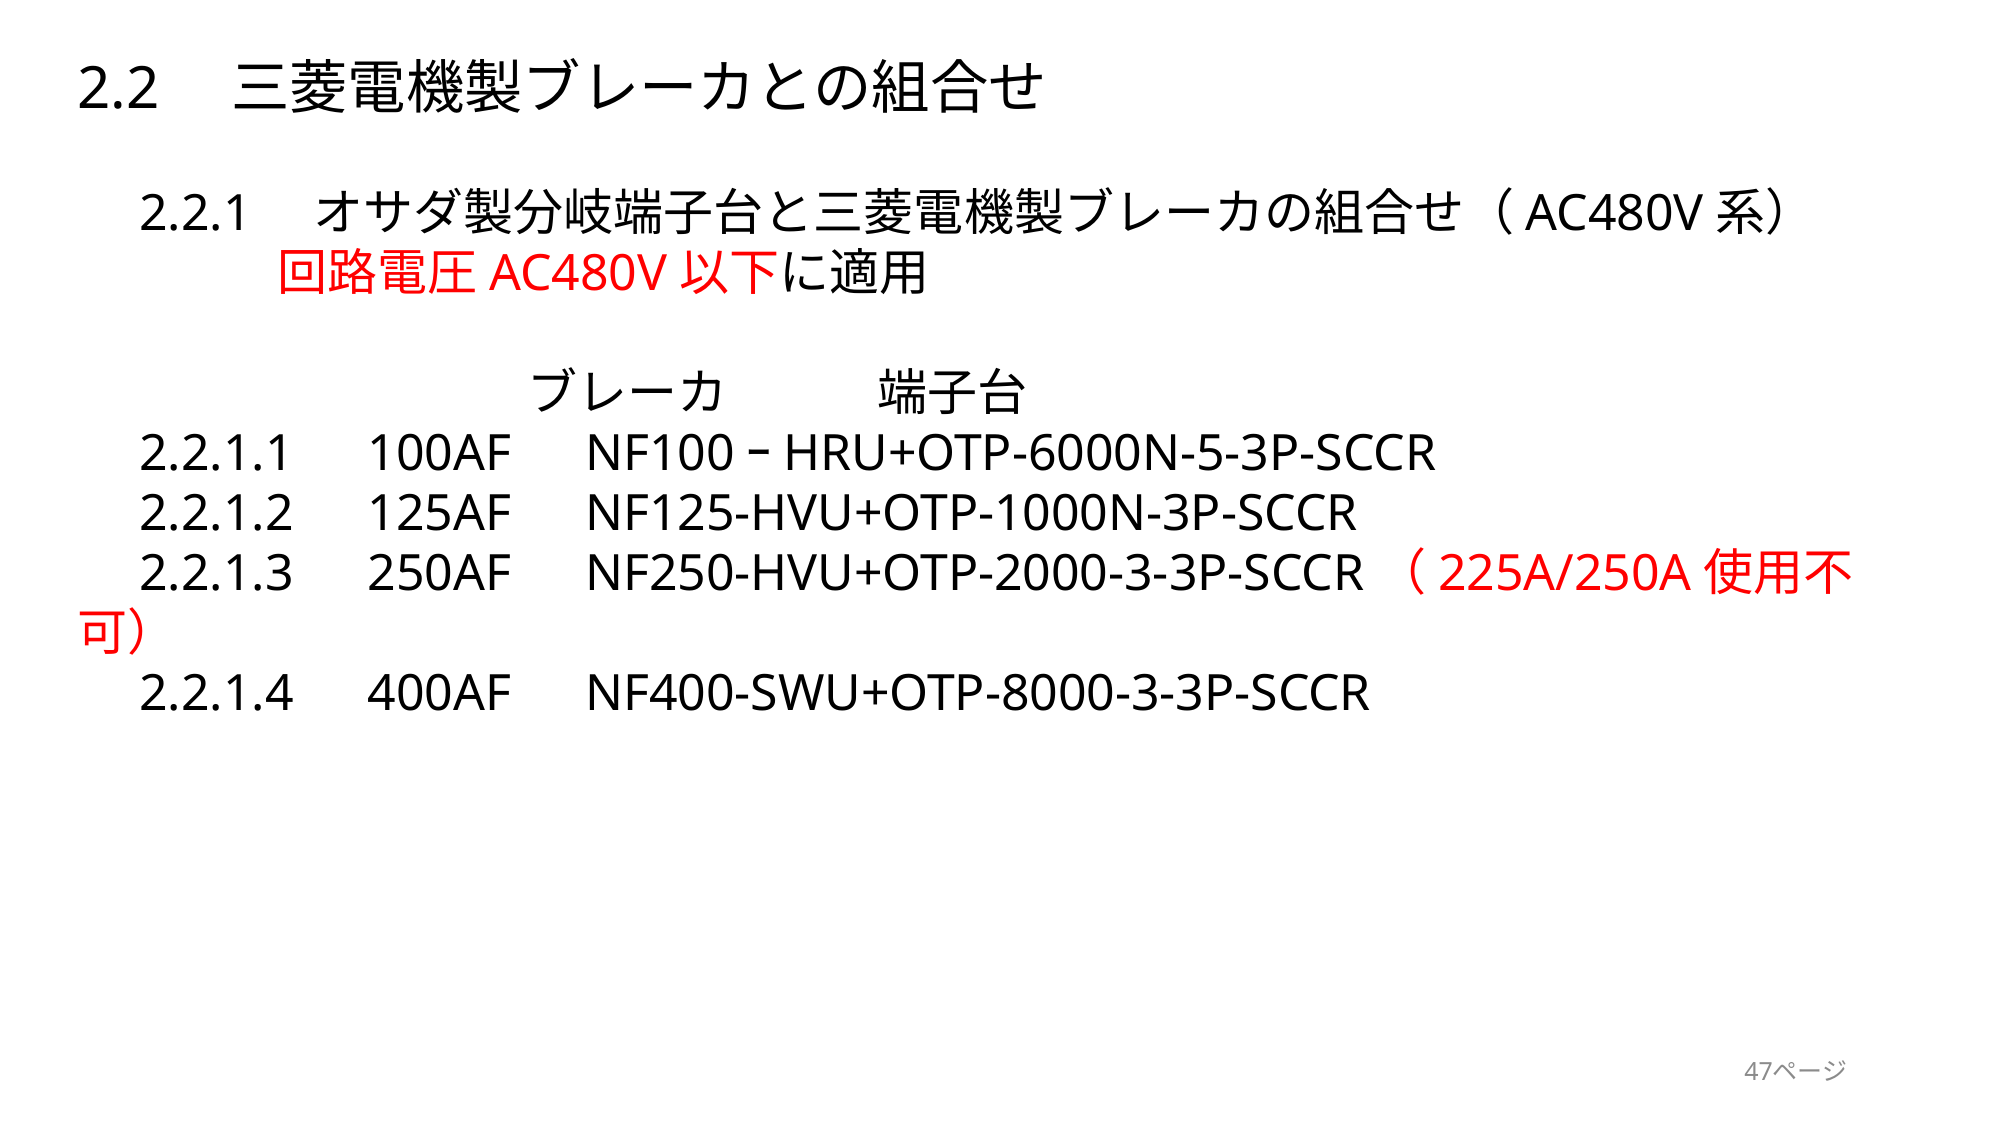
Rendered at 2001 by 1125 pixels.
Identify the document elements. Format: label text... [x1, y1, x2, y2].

slide_number 47ページ [1412, 1042, 1863, 1103]
text_box 2.2 三菱電機製ブレーカとの組合せ 2.2.1 オサダ製分岐端子台と三菱電機製ブレーカの組合せ（AC480V系） 回路電圧AC480V以下に適用 ブレーカ 端子台 2.2.1.1 100AF NF100ｰHRU+OTP-6000N-5-3P-SCCR 2.2.1.2 125AF NF125-HVU+OTP-1000N-3P-SCCR 2.2.1.3 250AF NF250-HVU+OTP-2000-3-3P-SCCR（225A/250A使用不可） 2.2.1.4 400AF NF400-SWU+OTP-8000-3-3P-SCCR [62, 42, 1933, 833]
